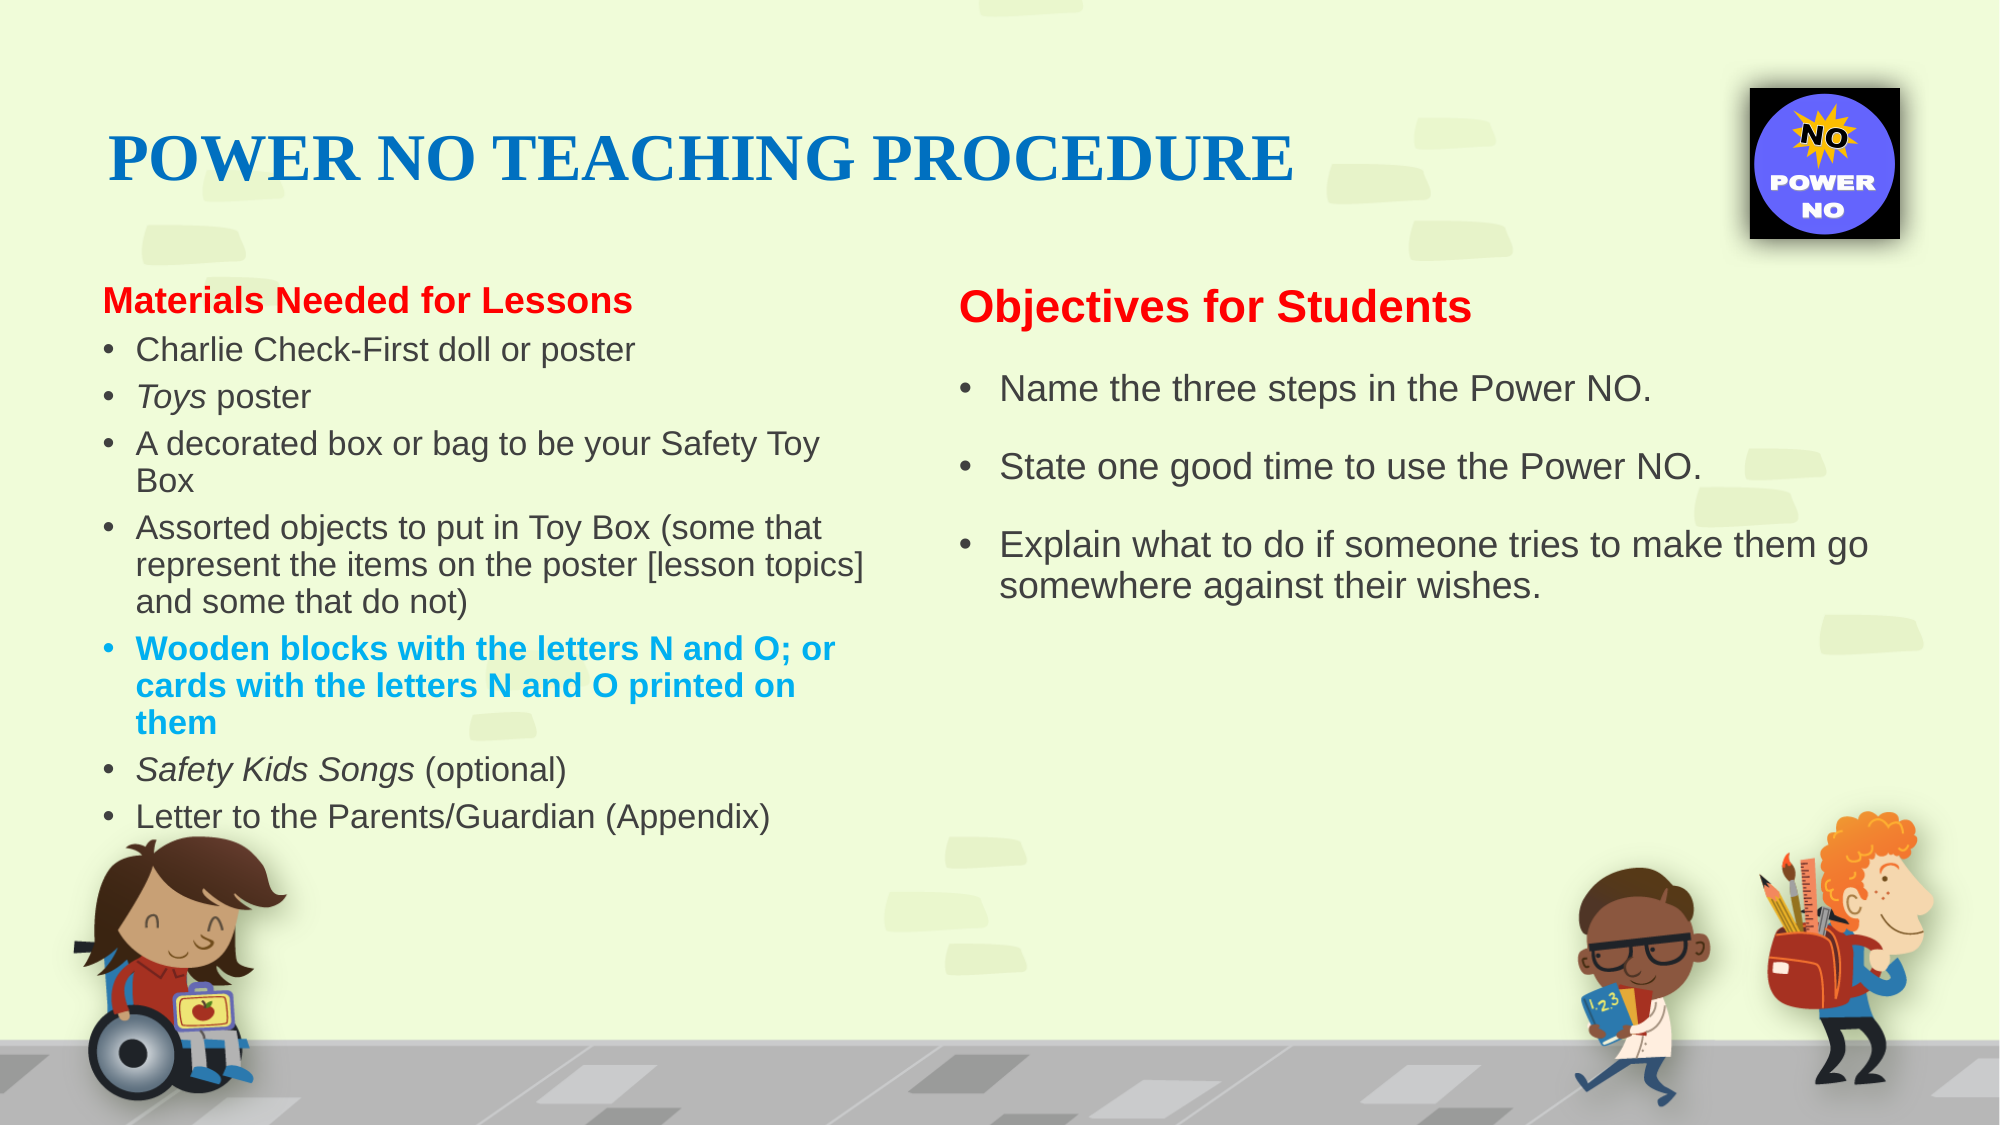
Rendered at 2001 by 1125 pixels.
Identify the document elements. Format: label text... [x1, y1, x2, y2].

list Objectives for Students Name the three steps in the Power NO. State one good time to use the Power NO. Explain what to do if someone tries to make them go somewhere against their wishes. [943, 275, 1900, 845]
title POWER NO TEACHING PROCEDURE [93, 24, 1706, 203]
list Materials Needed for Lessons Charlie Check-First doll or poster Toys poster A decorated box or bag to be your Safety Toy Box Assorted objects to put in Toy Box (some that represent the items on the poster [lesson topics] and some that do not) Wooden blocks with the letters N and O; or cards with the letters N and O printed on them Safety Kids Songs (optional) Letter to the Parents/Guardian (Appendix) [87, 274, 888, 845]
picture [0, 0, 2000, 1125]
